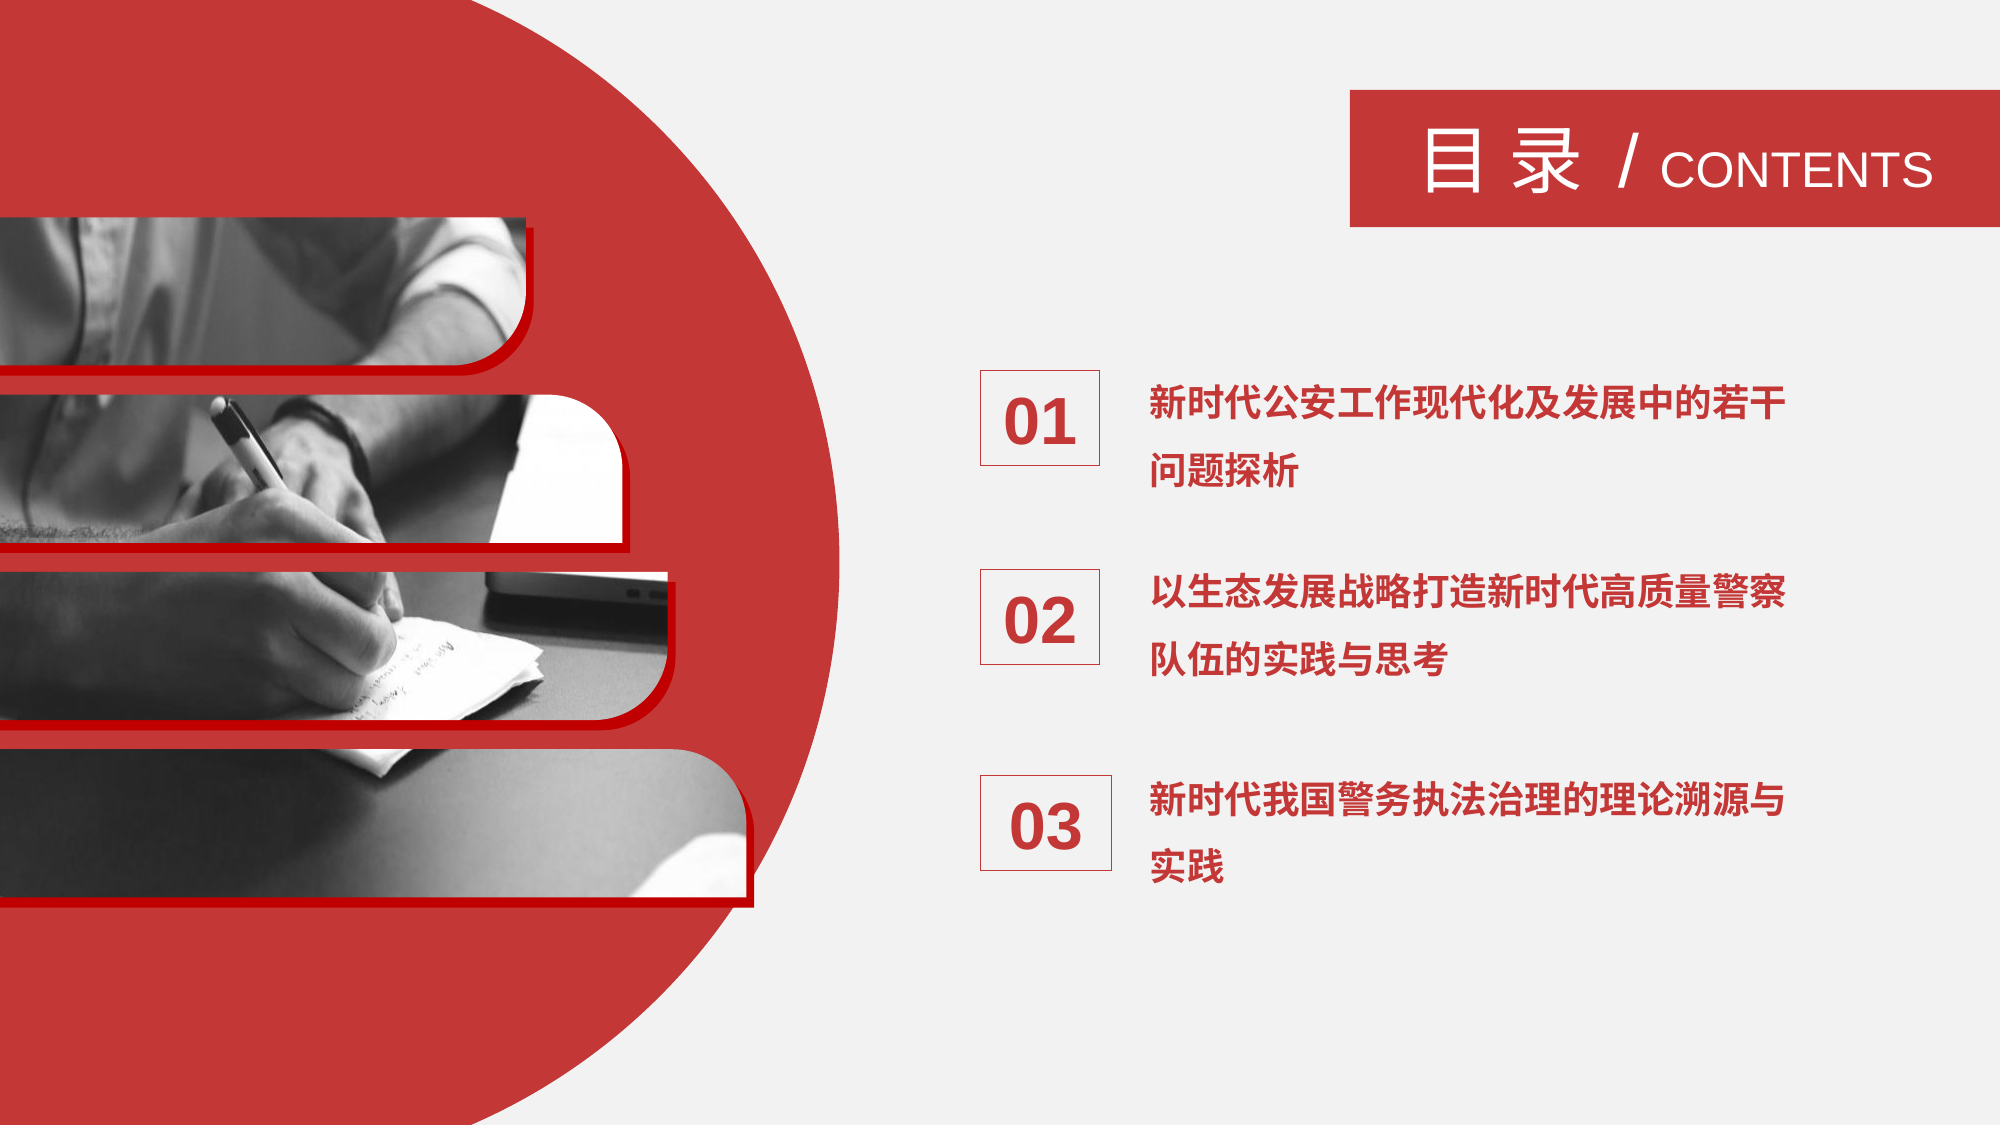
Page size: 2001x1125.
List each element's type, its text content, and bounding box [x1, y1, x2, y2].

text_box [1349, 89, 2000, 228]
text_box 02 [980, 569, 1100, 665]
text_box 03 [980, 775, 1112, 871]
text_box 新时代公安工作现代化及发展中的若干问题探析 [1135, 349, 1817, 538]
text_box 新时代我国警务执法治理的理论溯源与实践 [1135, 745, 1835, 896]
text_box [0, 217, 755, 908]
text_box 目 录 / CONTENTS [1401, 105, 1950, 211]
text_box 01 [980, 370, 1100, 466]
text_box 以生态发展战略打造新时代高质量警察队伍的实践与思考 [1135, 538, 1829, 688]
text_box [755, 249, 841, 876]
text_box [0, 0, 735, 217]
text_box [0, 908, 735, 1125]
